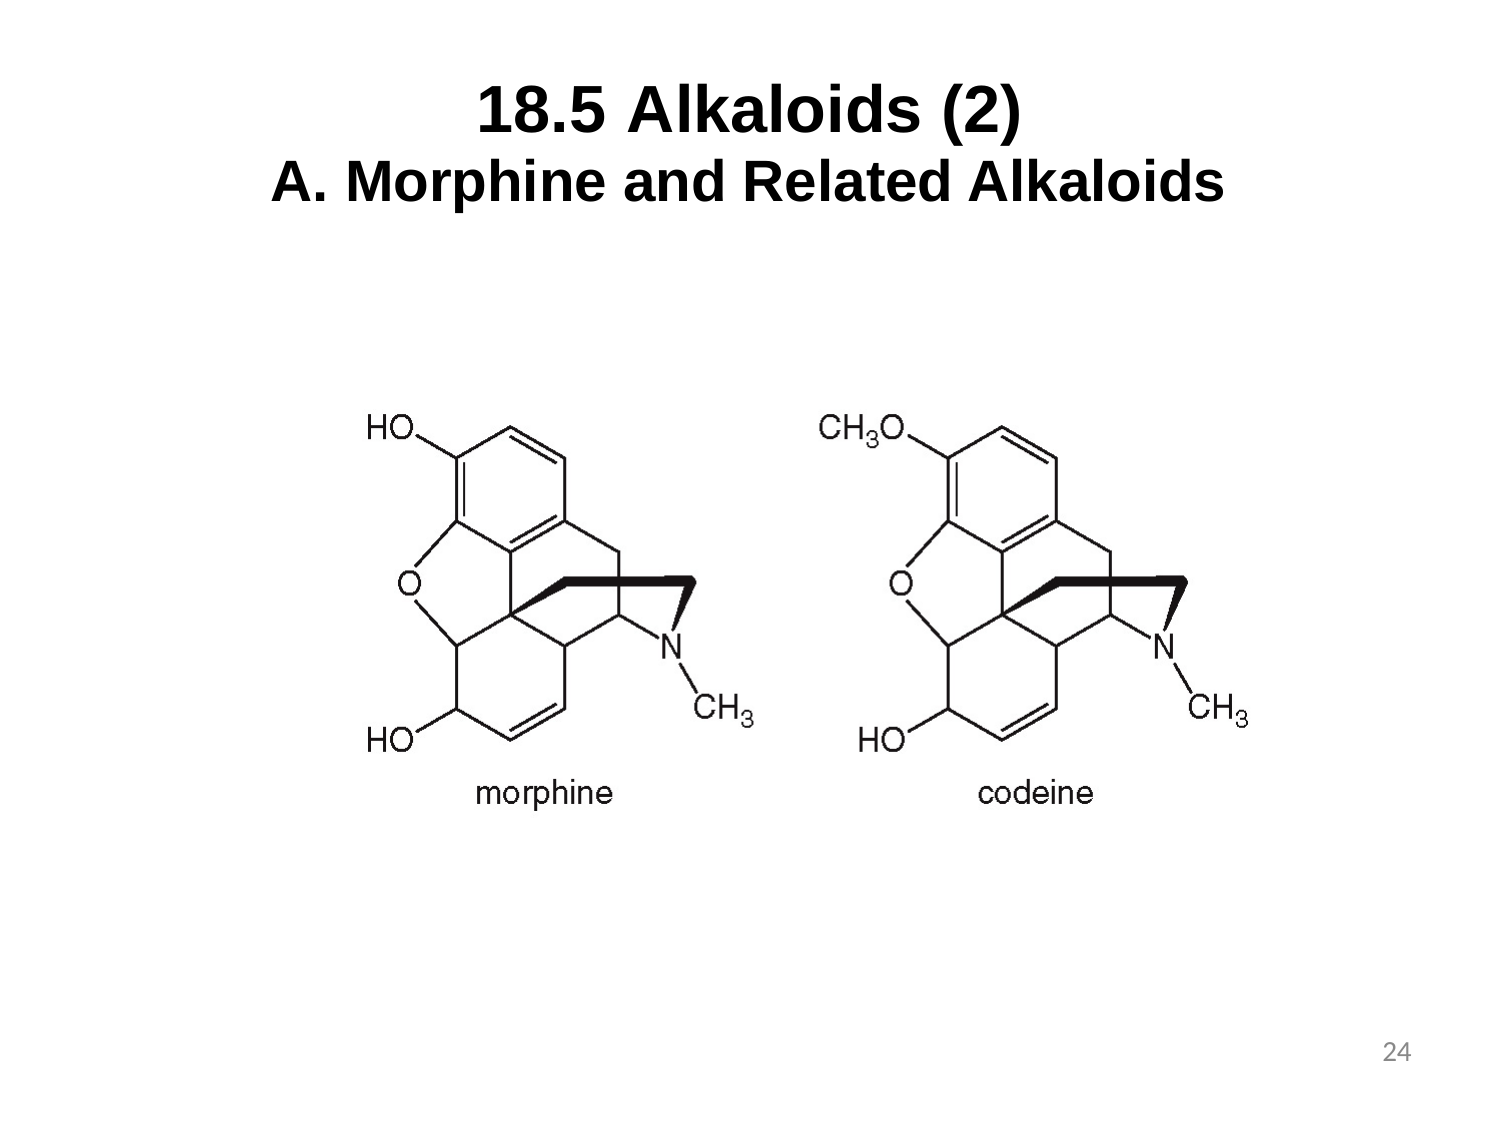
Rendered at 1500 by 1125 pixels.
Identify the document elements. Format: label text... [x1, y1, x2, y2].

title 18.5 Alkaloids (2) [242, 69, 1258, 142]
list A. Morphine and Related Alkaloids [195, 145, 1303, 212]
picture [362, 361, 1255, 826]
